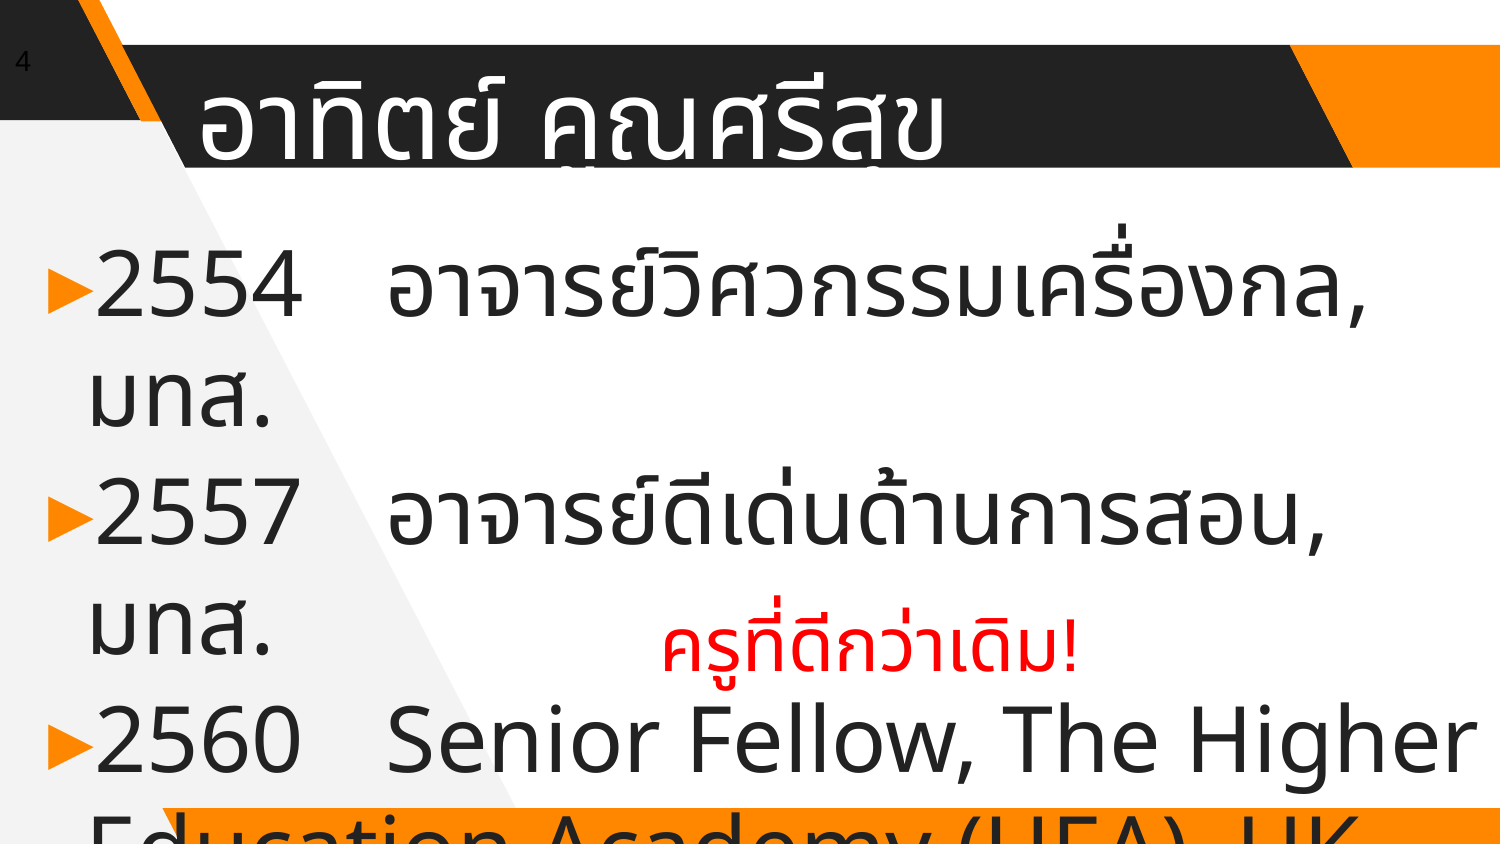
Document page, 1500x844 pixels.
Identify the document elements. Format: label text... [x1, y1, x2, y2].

slide_number 4 [0, 0, 98, 121]
title อาทิตย์ คูณศรีสุข [181, 54, 1285, 178]
text_box ครูที่ดีกว่าเดิม! [645, 589, 1155, 694]
list 2554 อาจารย์วิศวกรรมเครื่องกล, มทส. 2557 อาจารย์ดีเด่นด้านการสอน, มทส. 2560 Senior Fellow, The Higher Education Academy (HEA), UK ล้มเหลวด้านวิจัย? [0, 209, 1500, 808]
